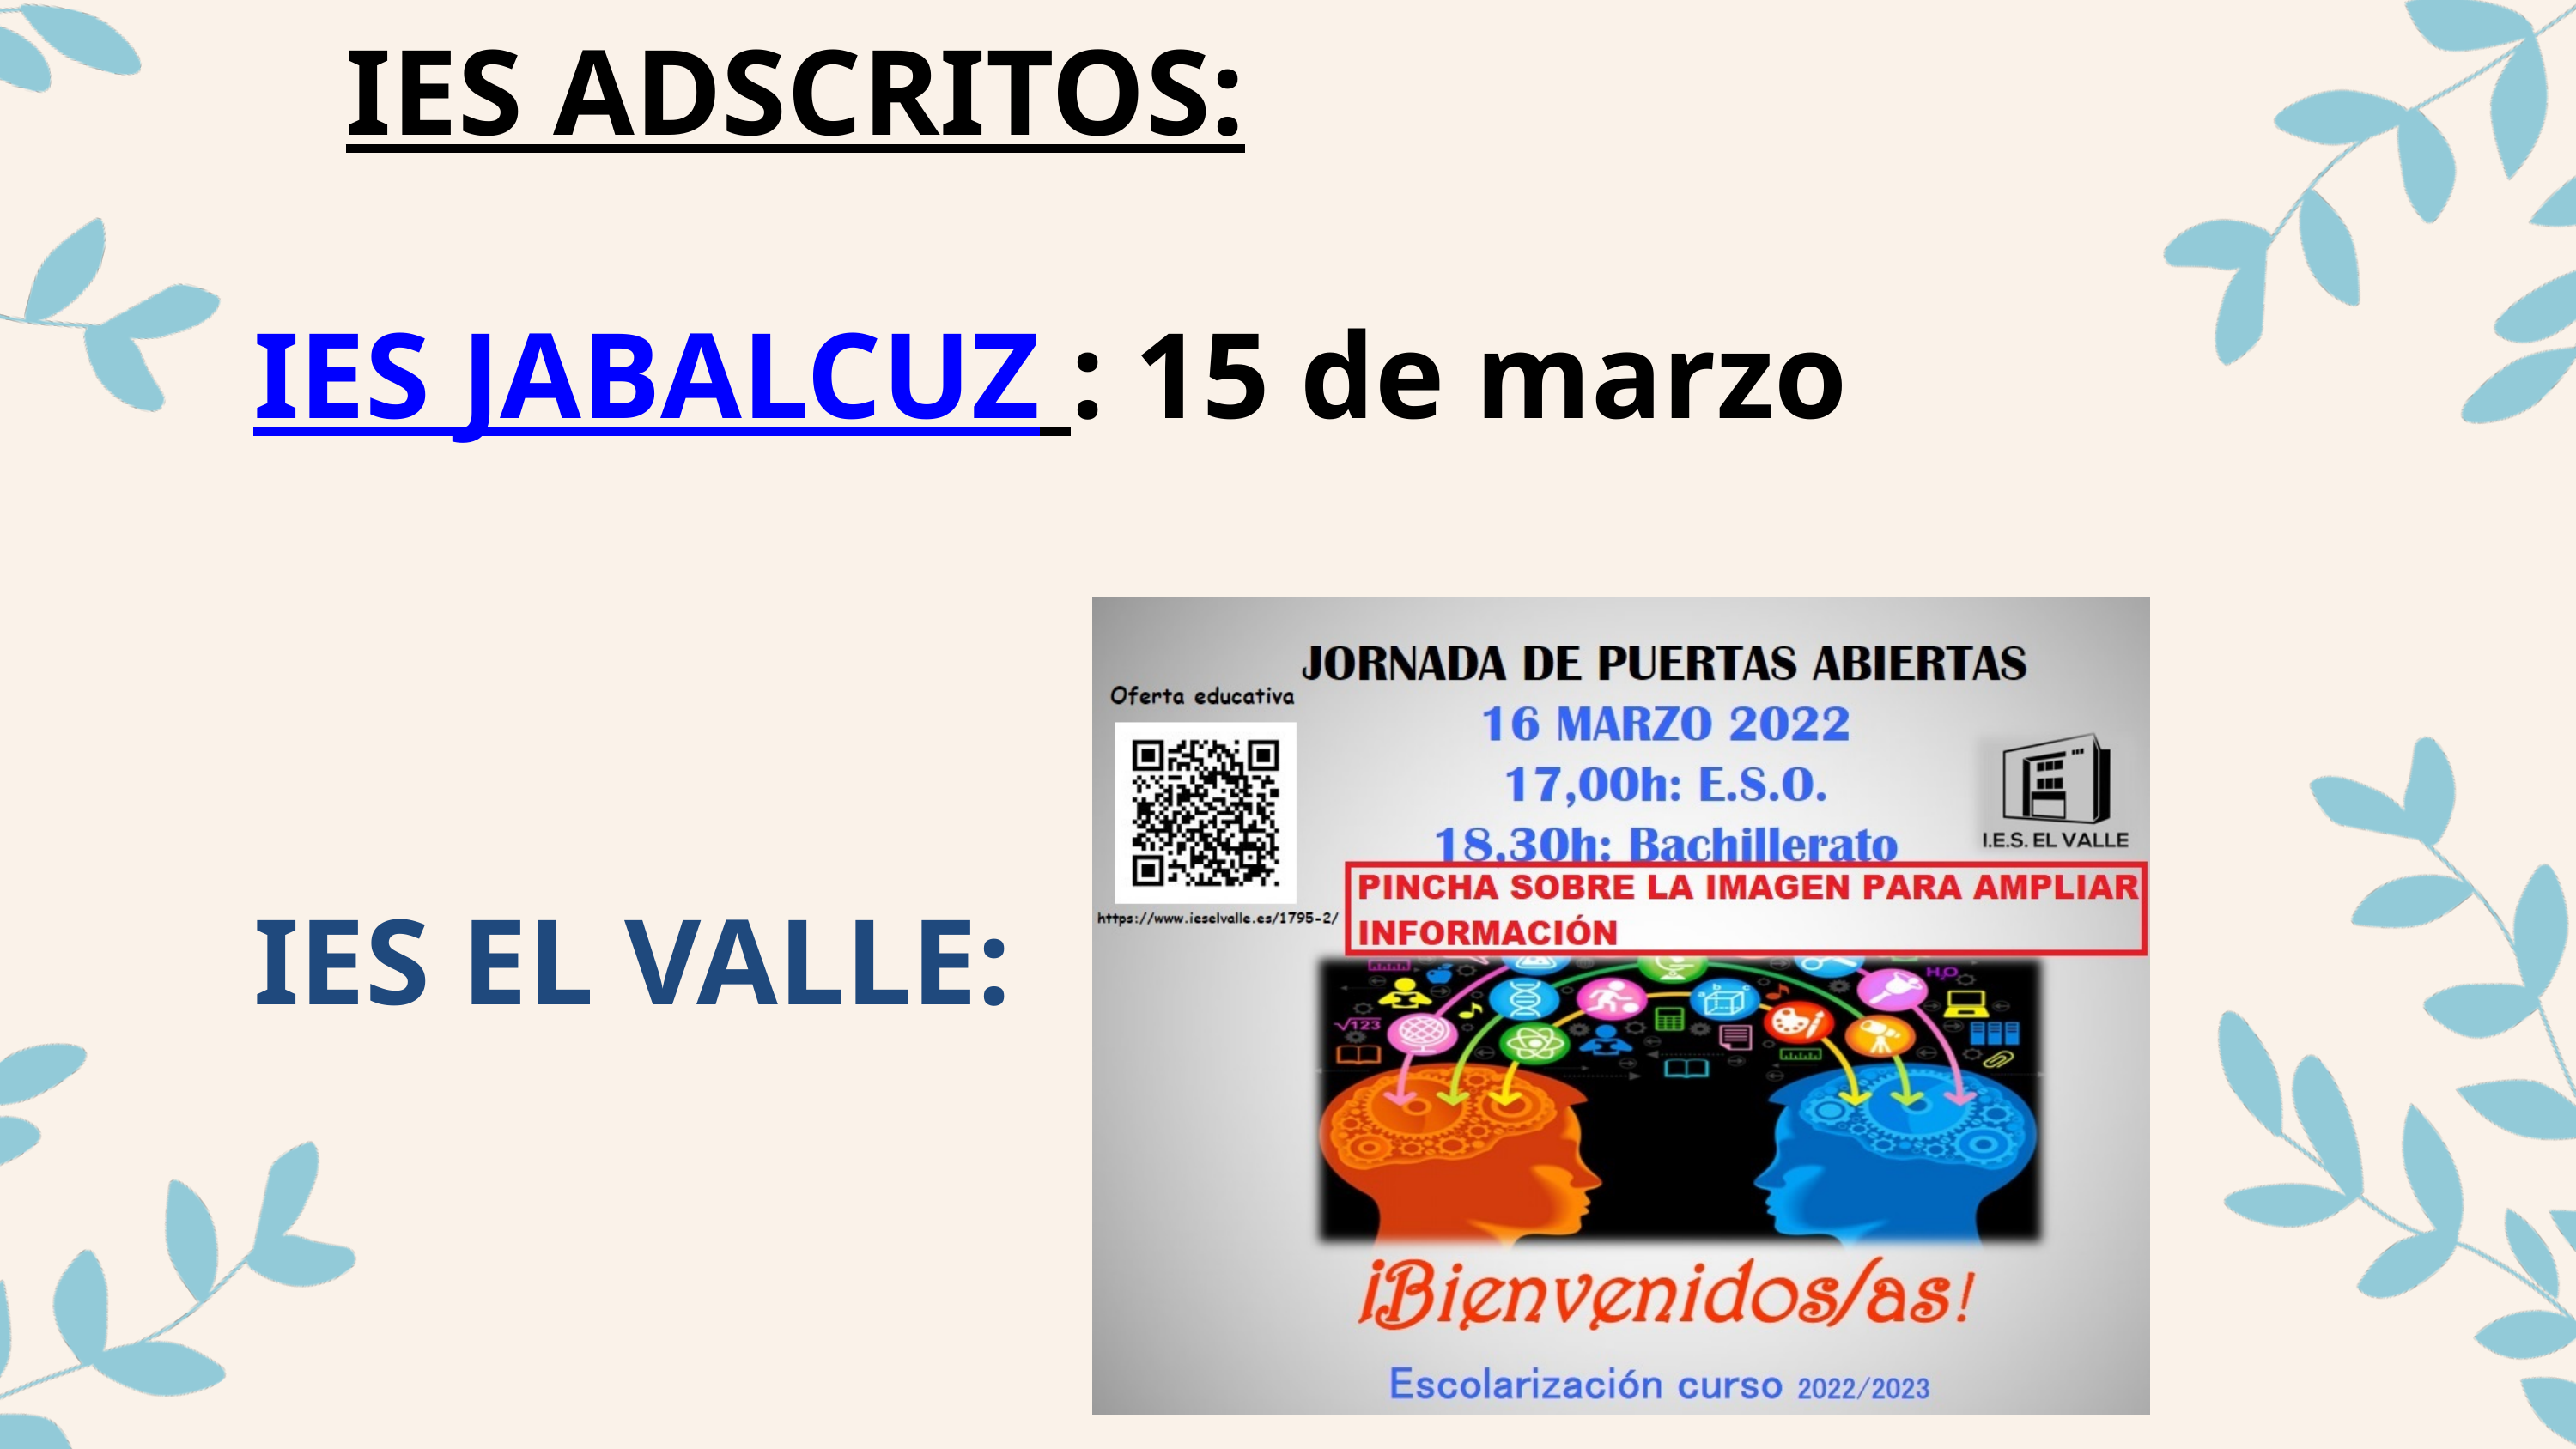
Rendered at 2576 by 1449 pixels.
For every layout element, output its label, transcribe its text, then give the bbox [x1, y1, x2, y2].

picture [2329, 0, 2576, 596]
text_box IES ADSCRITOS: IES JABALCUZ : 15 de marzo IES EL VALLE: [210, 4, 2329, 1213]
picture [1092, 597, 2150, 1415]
picture [0, 0, 291, 521]
picture [0, 878, 394, 1449]
picture [2229, 698, 2576, 1449]
